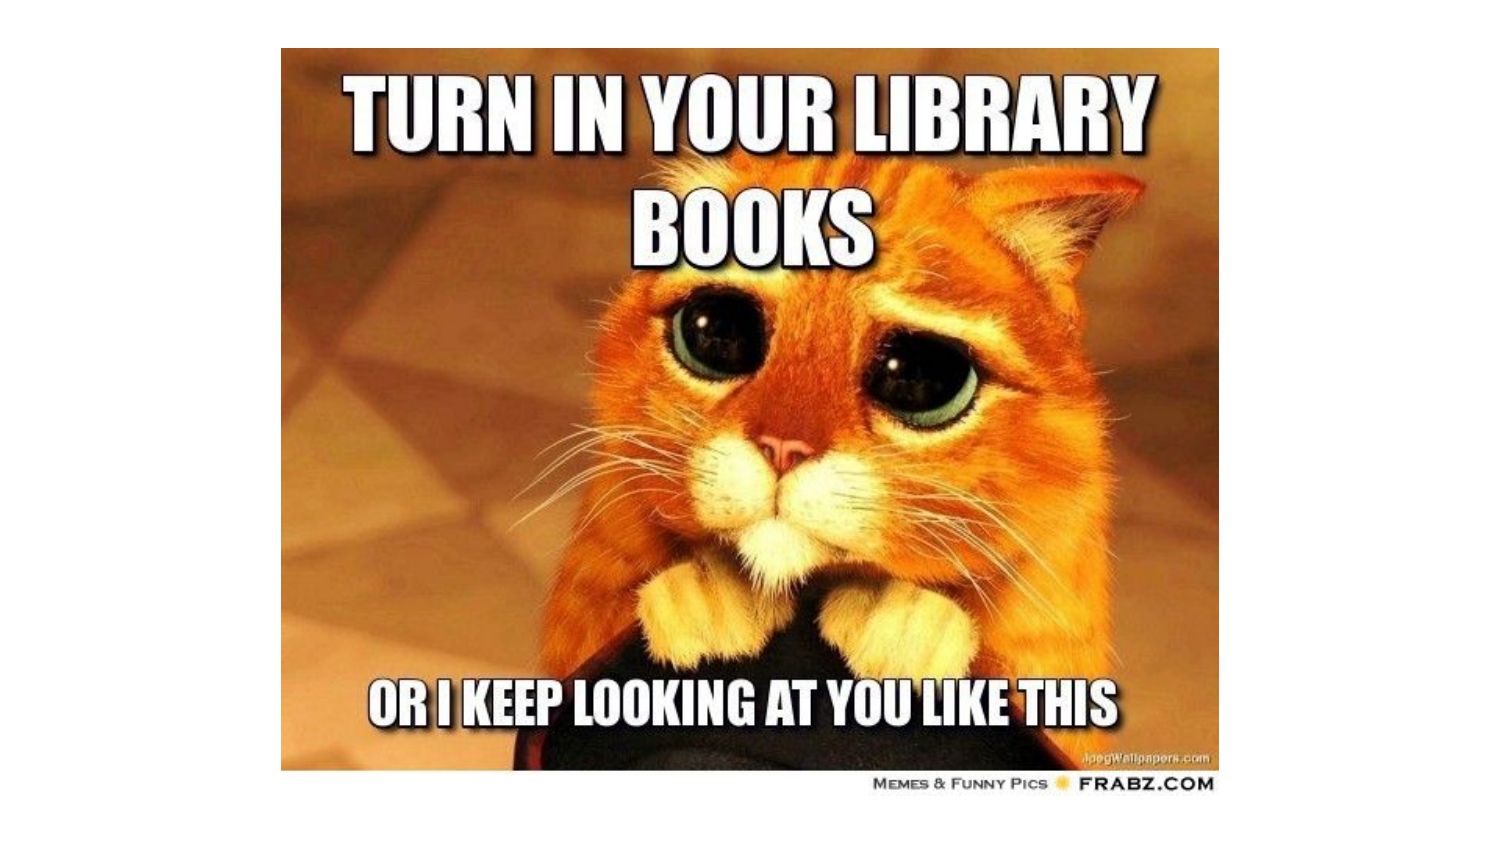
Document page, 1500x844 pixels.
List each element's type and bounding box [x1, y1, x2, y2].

picture [281, 48, 1219, 796]
